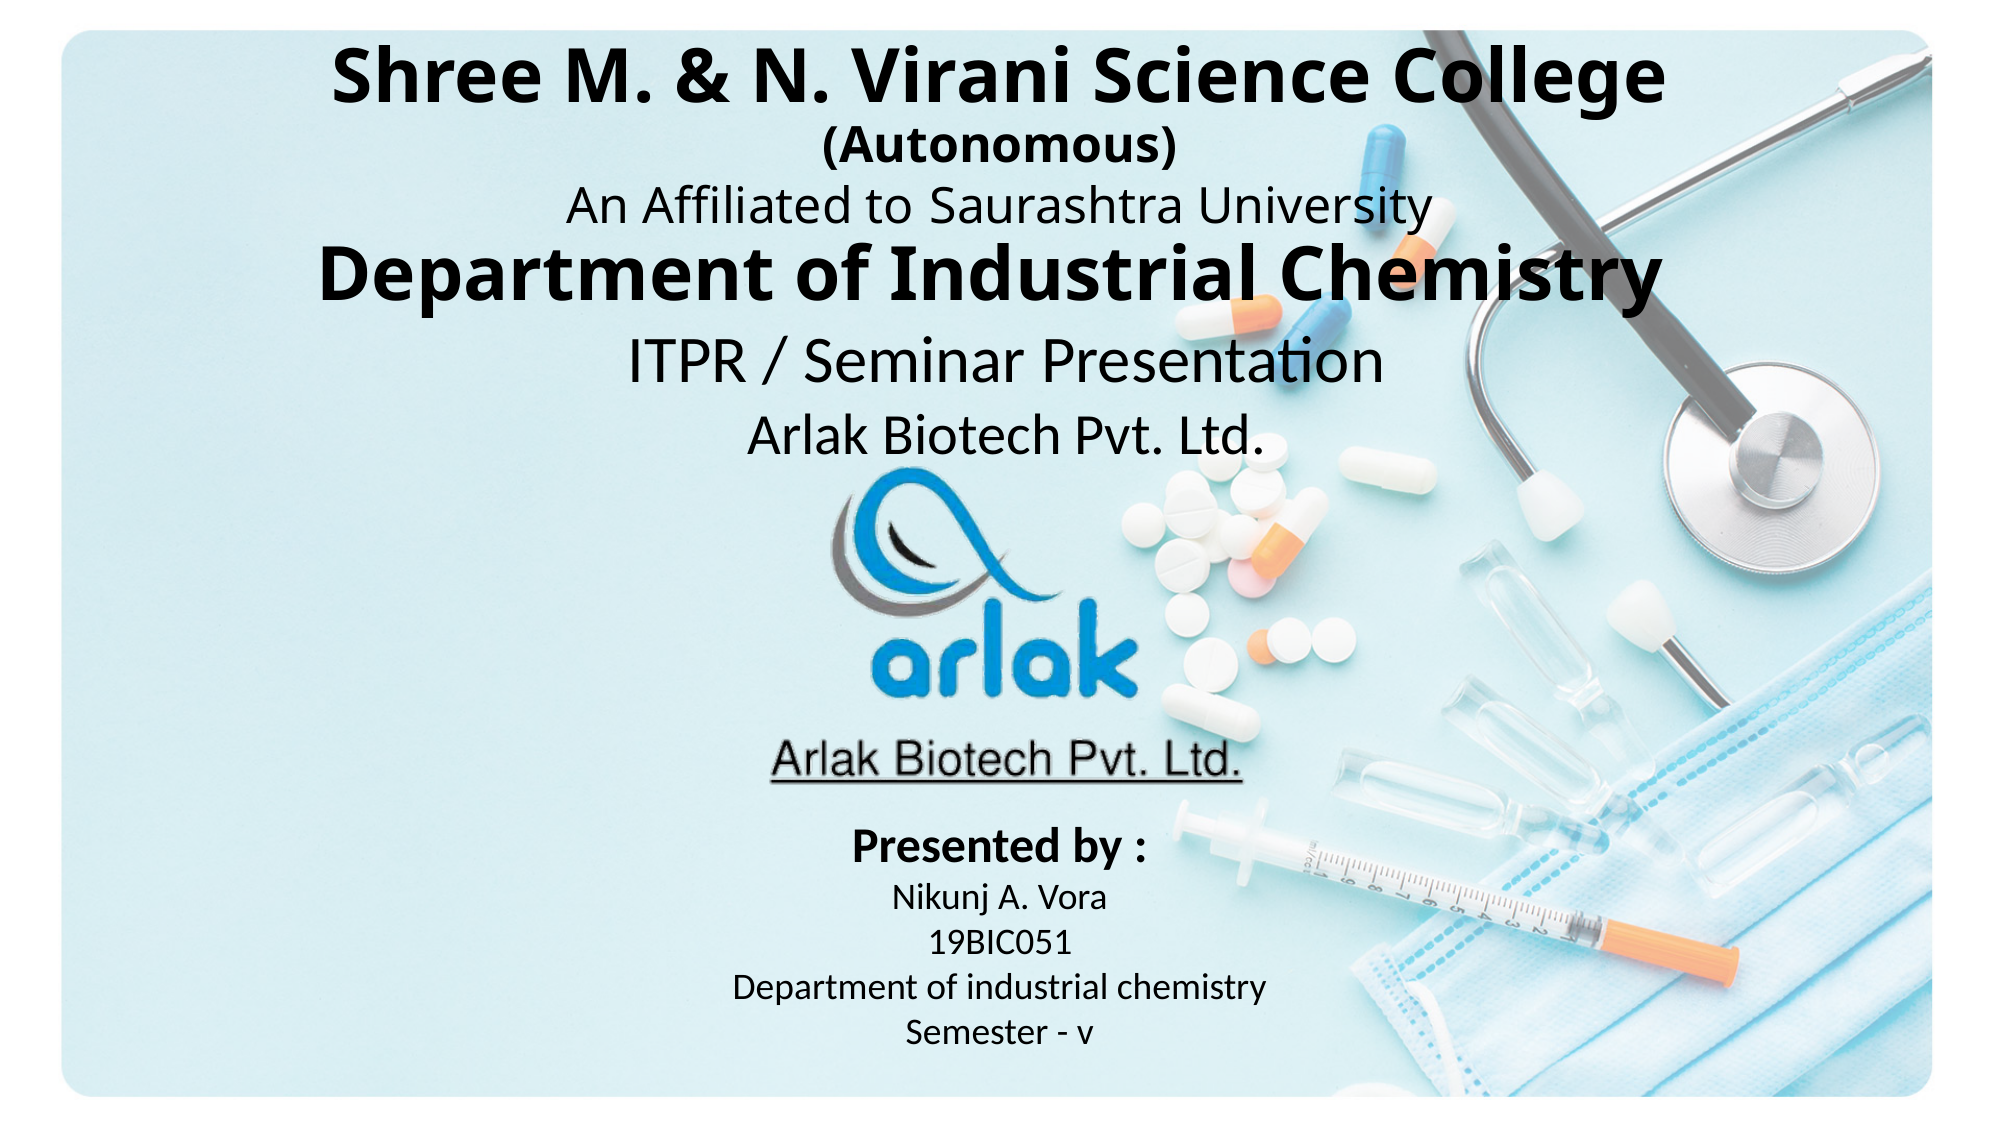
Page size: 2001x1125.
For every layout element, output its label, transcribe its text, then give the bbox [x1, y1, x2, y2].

text_box Presented by : Nikunj A. Vora 19BIC051 Department of industrial chemistry Semester - v [668, 804, 1332, 1060]
title Shree M. & N. Virani Science College (Autonomous) An Affiliated to Saurashtra University Department of Industrial Chemistry [0, 24, 2000, 308]
picture [762, 453, 1250, 809]
text_box ITPR / Seminar Presentation Arlak Biotech Pvt. Ltd. [0, 308, 2000, 474]
